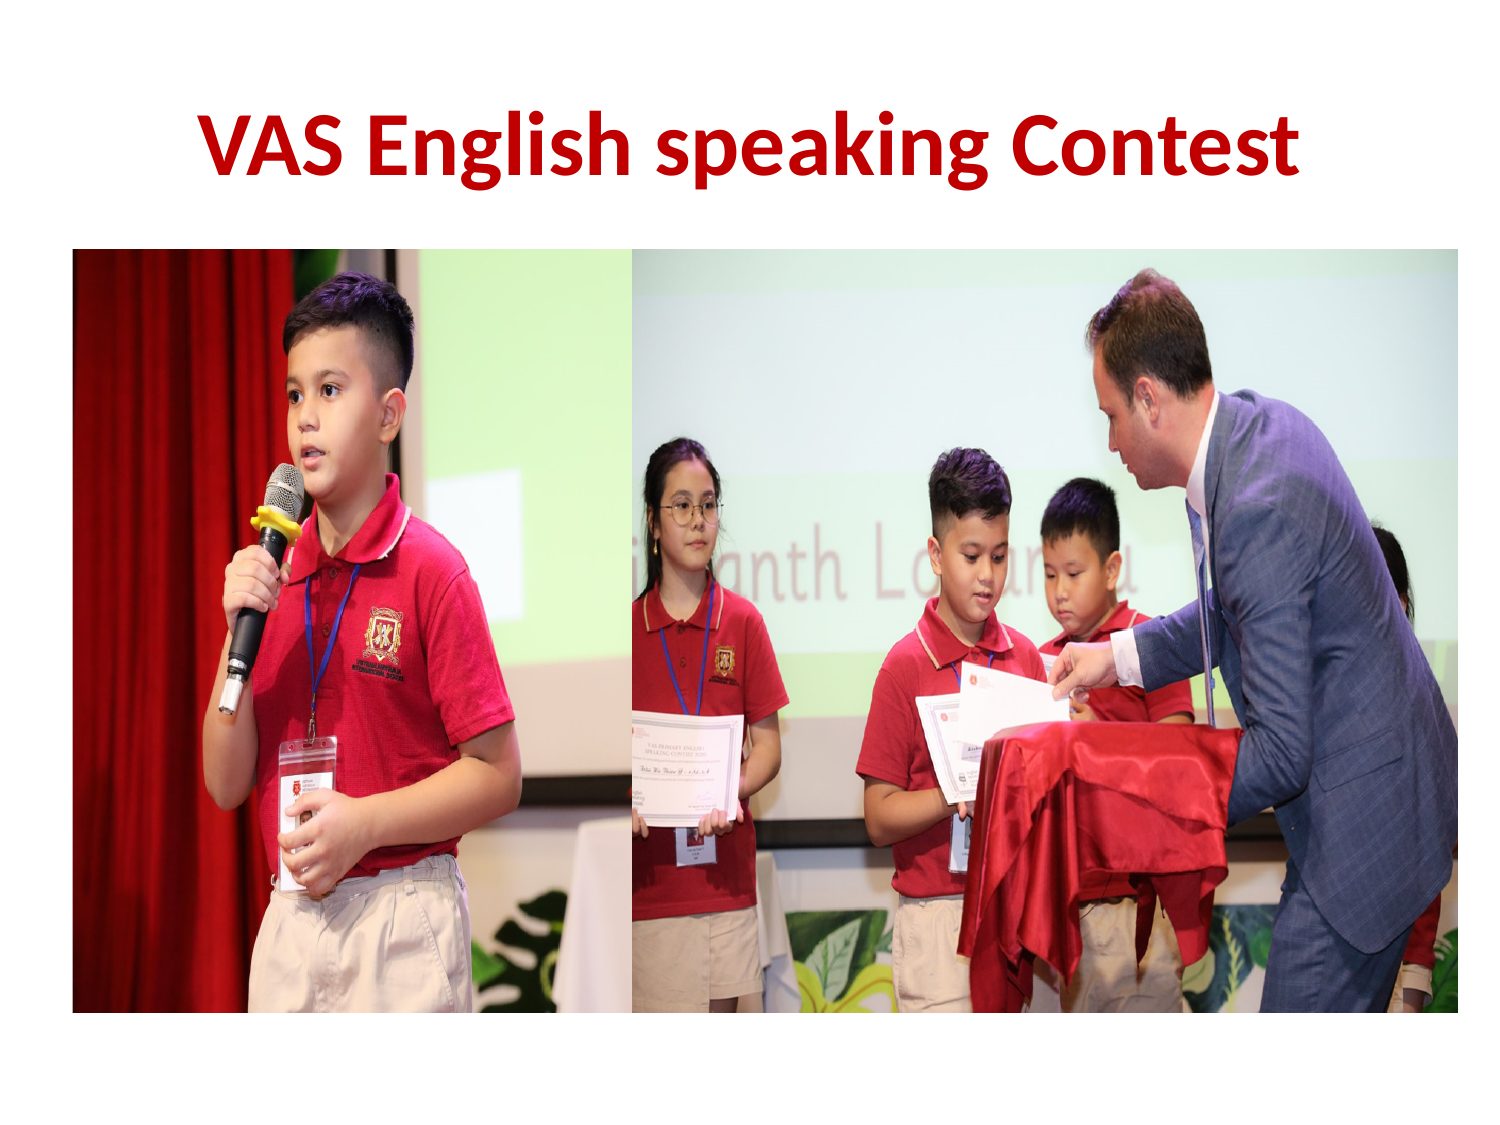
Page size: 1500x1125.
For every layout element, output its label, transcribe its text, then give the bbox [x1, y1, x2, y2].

picture [72, 249, 632, 1013]
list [632, 249, 1458, 1013]
title VAS English speaking Contest [75, 45, 1425, 233]
